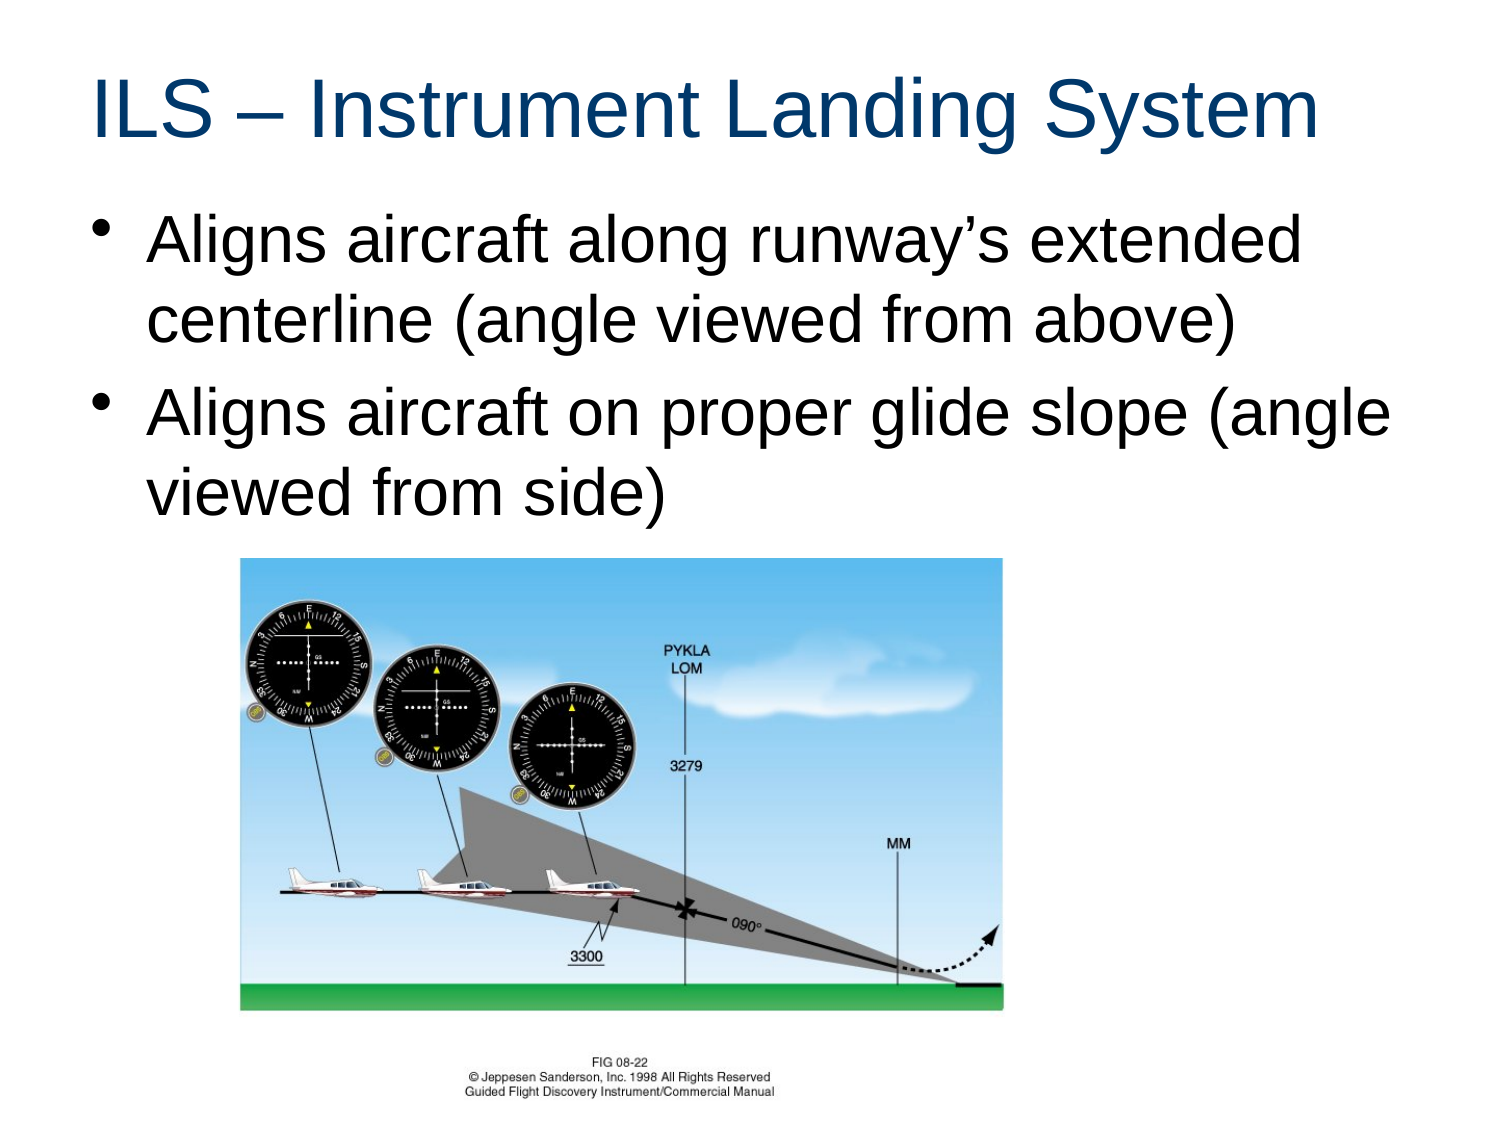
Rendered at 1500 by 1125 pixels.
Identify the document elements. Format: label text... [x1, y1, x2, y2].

list Aligns aircraft along runway’s extended centerline (angle viewed from above) Aligns aircraft on proper glide slope (angle viewed from side) [74, 188, 1426, 981]
picture [233, 557, 1010, 1125]
title ILS – Instrument Landing System [74, 44, 1426, 163]
